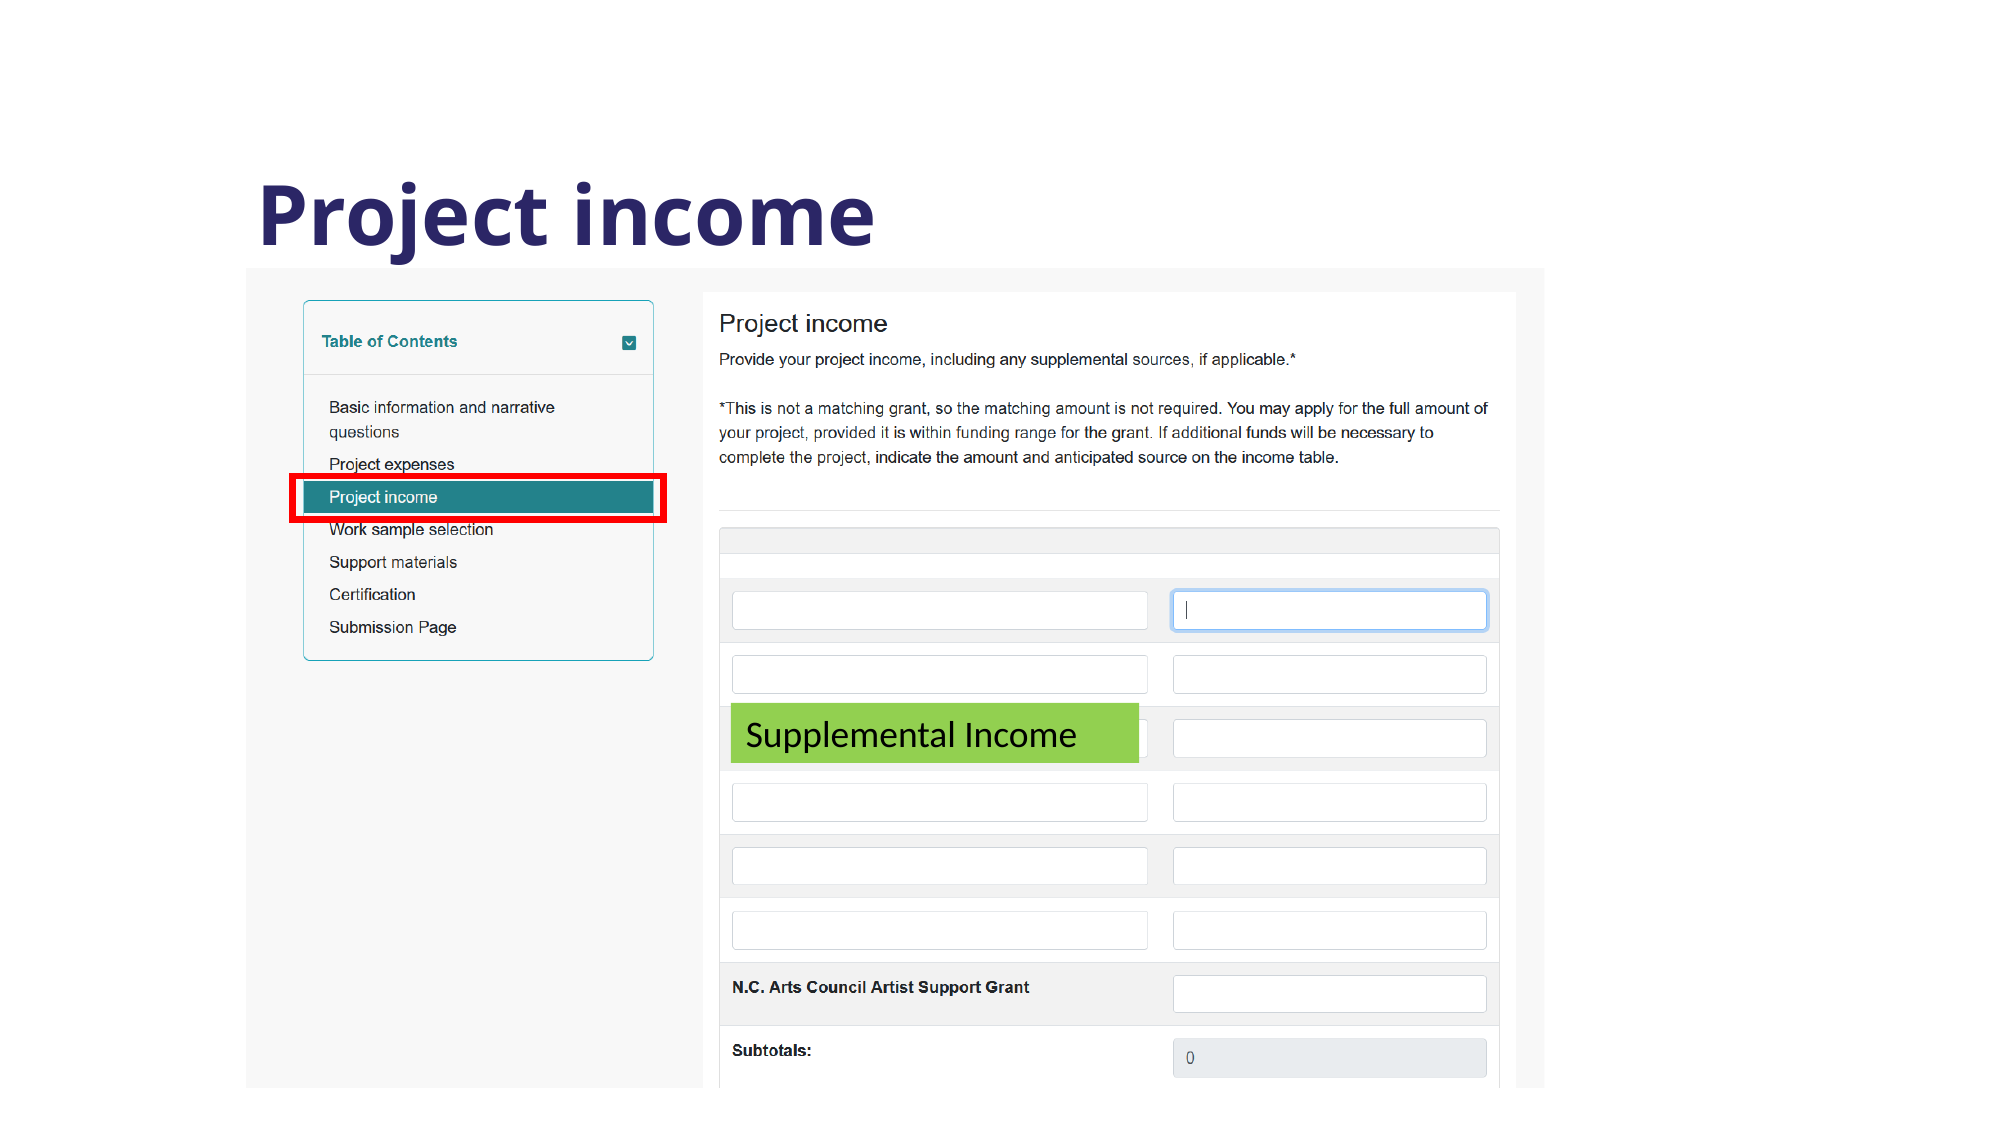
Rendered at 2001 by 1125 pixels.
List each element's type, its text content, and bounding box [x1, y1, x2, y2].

title Project income [241, 50, 1852, 269]
picture [241, 268, 1545, 1088]
